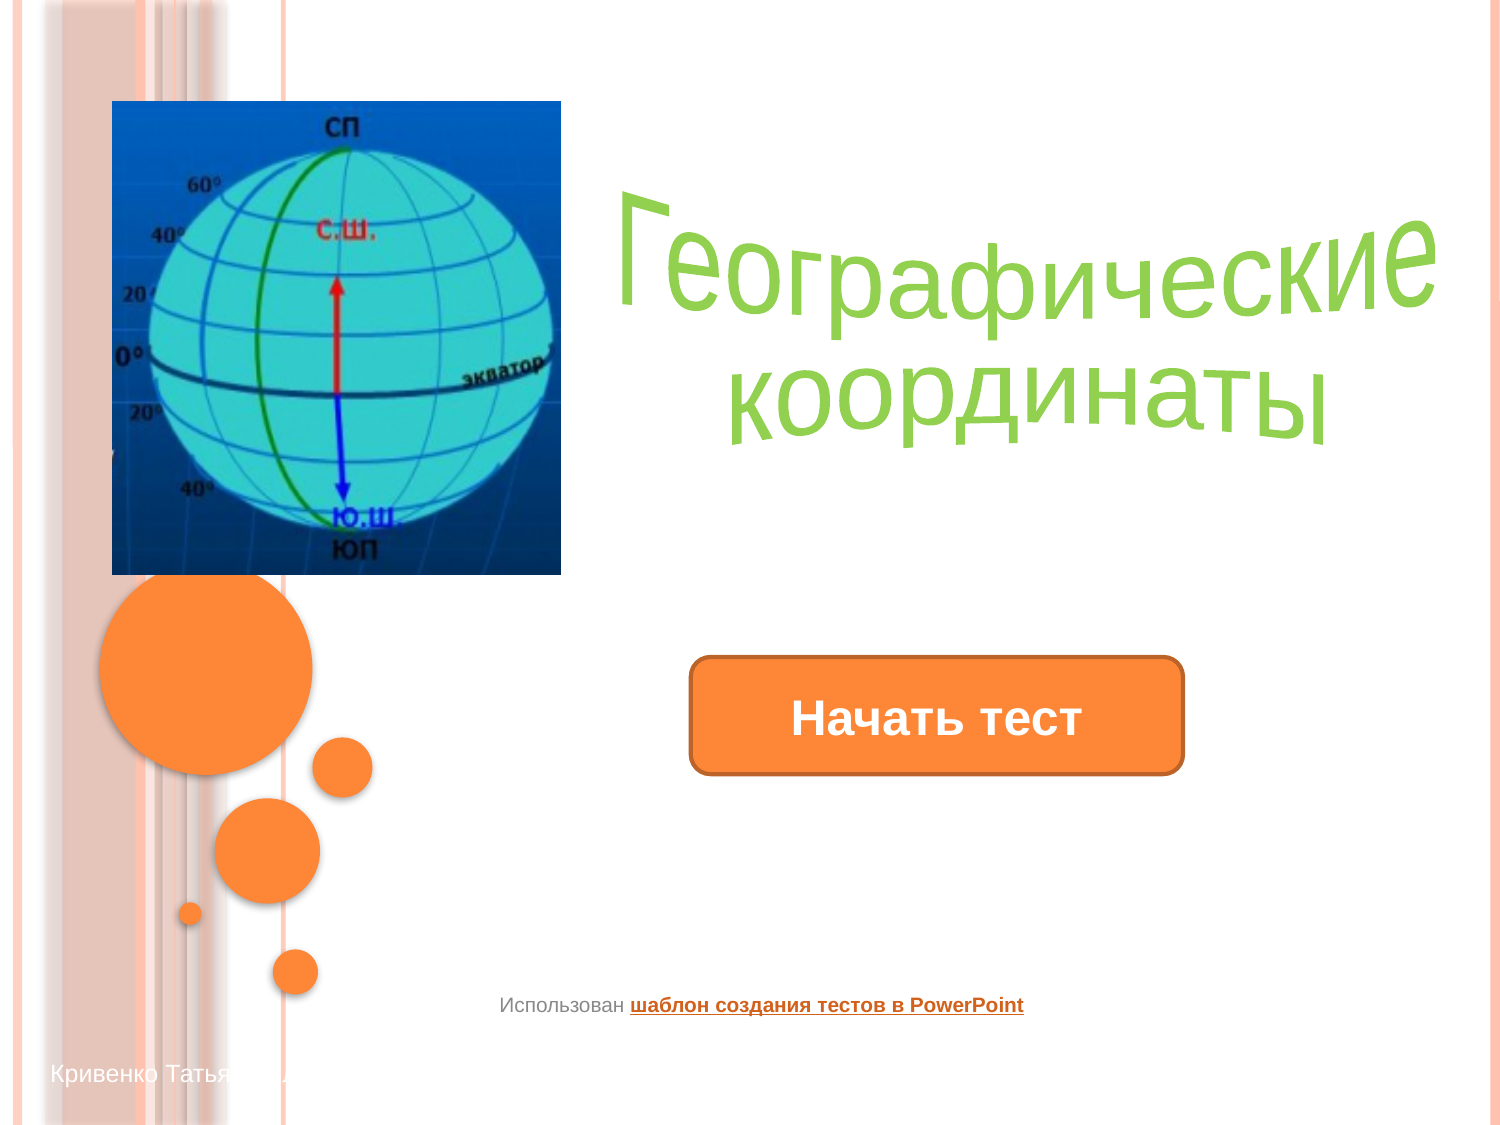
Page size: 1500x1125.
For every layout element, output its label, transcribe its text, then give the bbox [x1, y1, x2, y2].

picture [111, 101, 562, 575]
footer Кривенко Татьяна Владимировна МОУ СОШ № 33 г. Волгоград 2013год [35, 1042, 988, 1103]
text_box Использован шаблон создания тестов в PowerPoint [58, 984, 1465, 1039]
text_box Начать тест [688, 654, 1186, 777]
